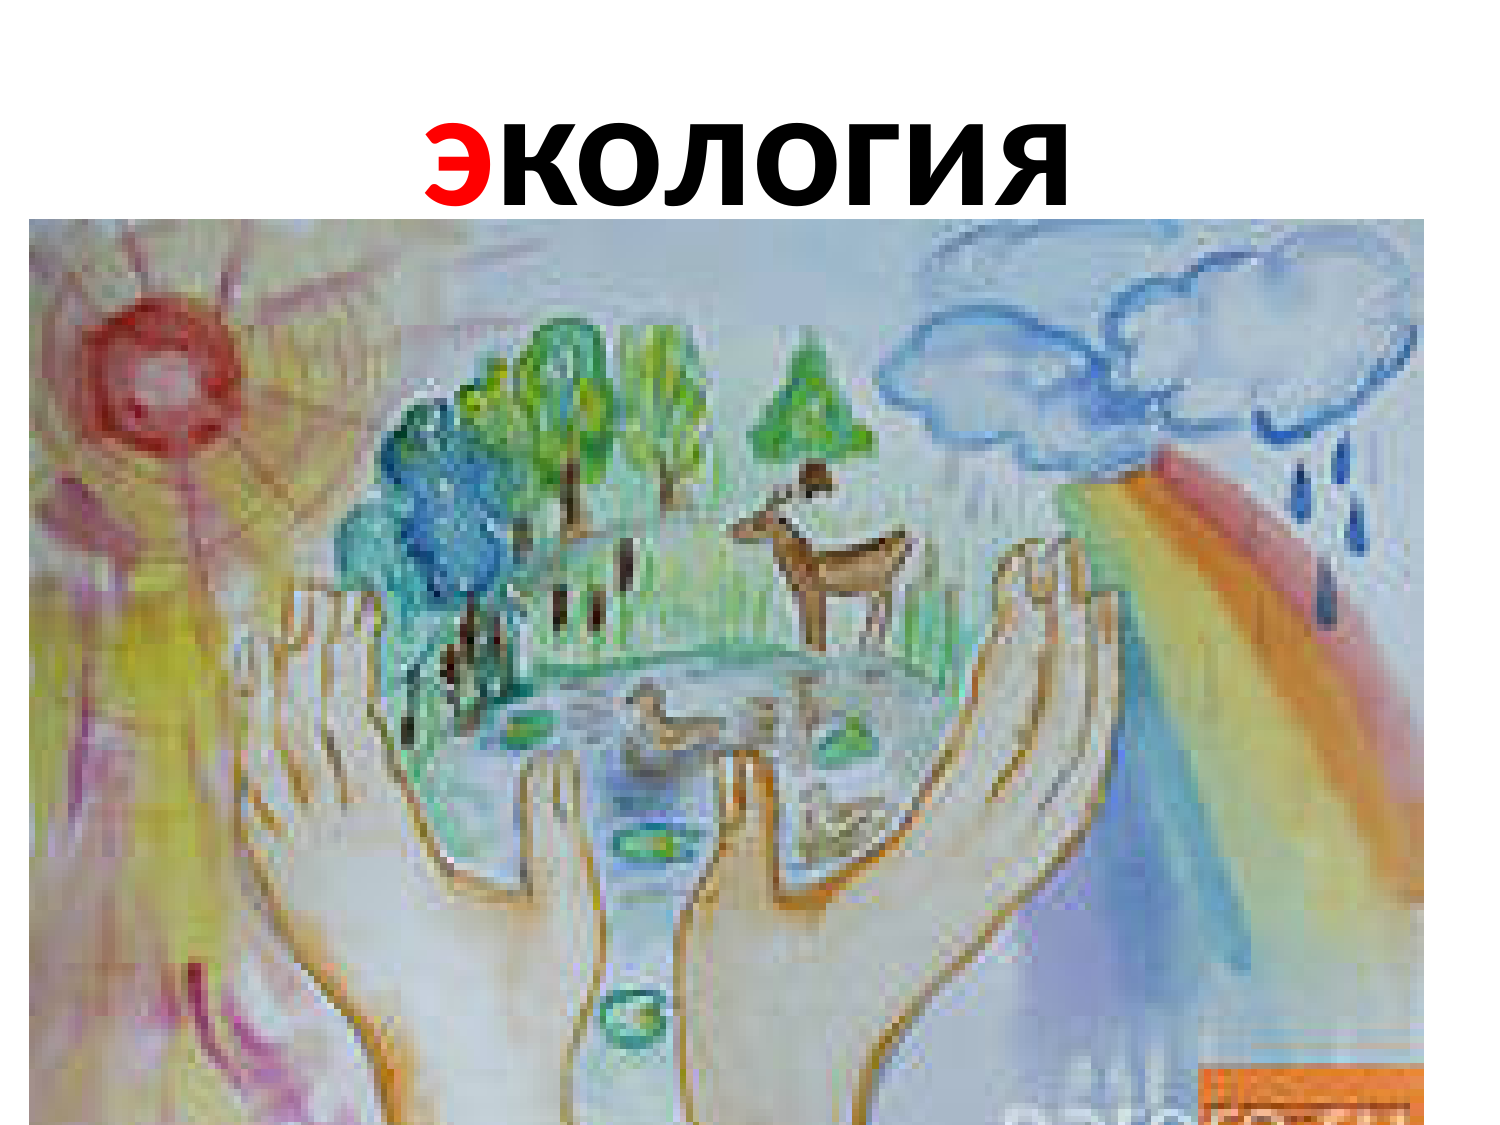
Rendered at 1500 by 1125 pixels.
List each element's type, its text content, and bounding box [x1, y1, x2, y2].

picture [29, 219, 1424, 1125]
title экология [75, 45, 1425, 222]
